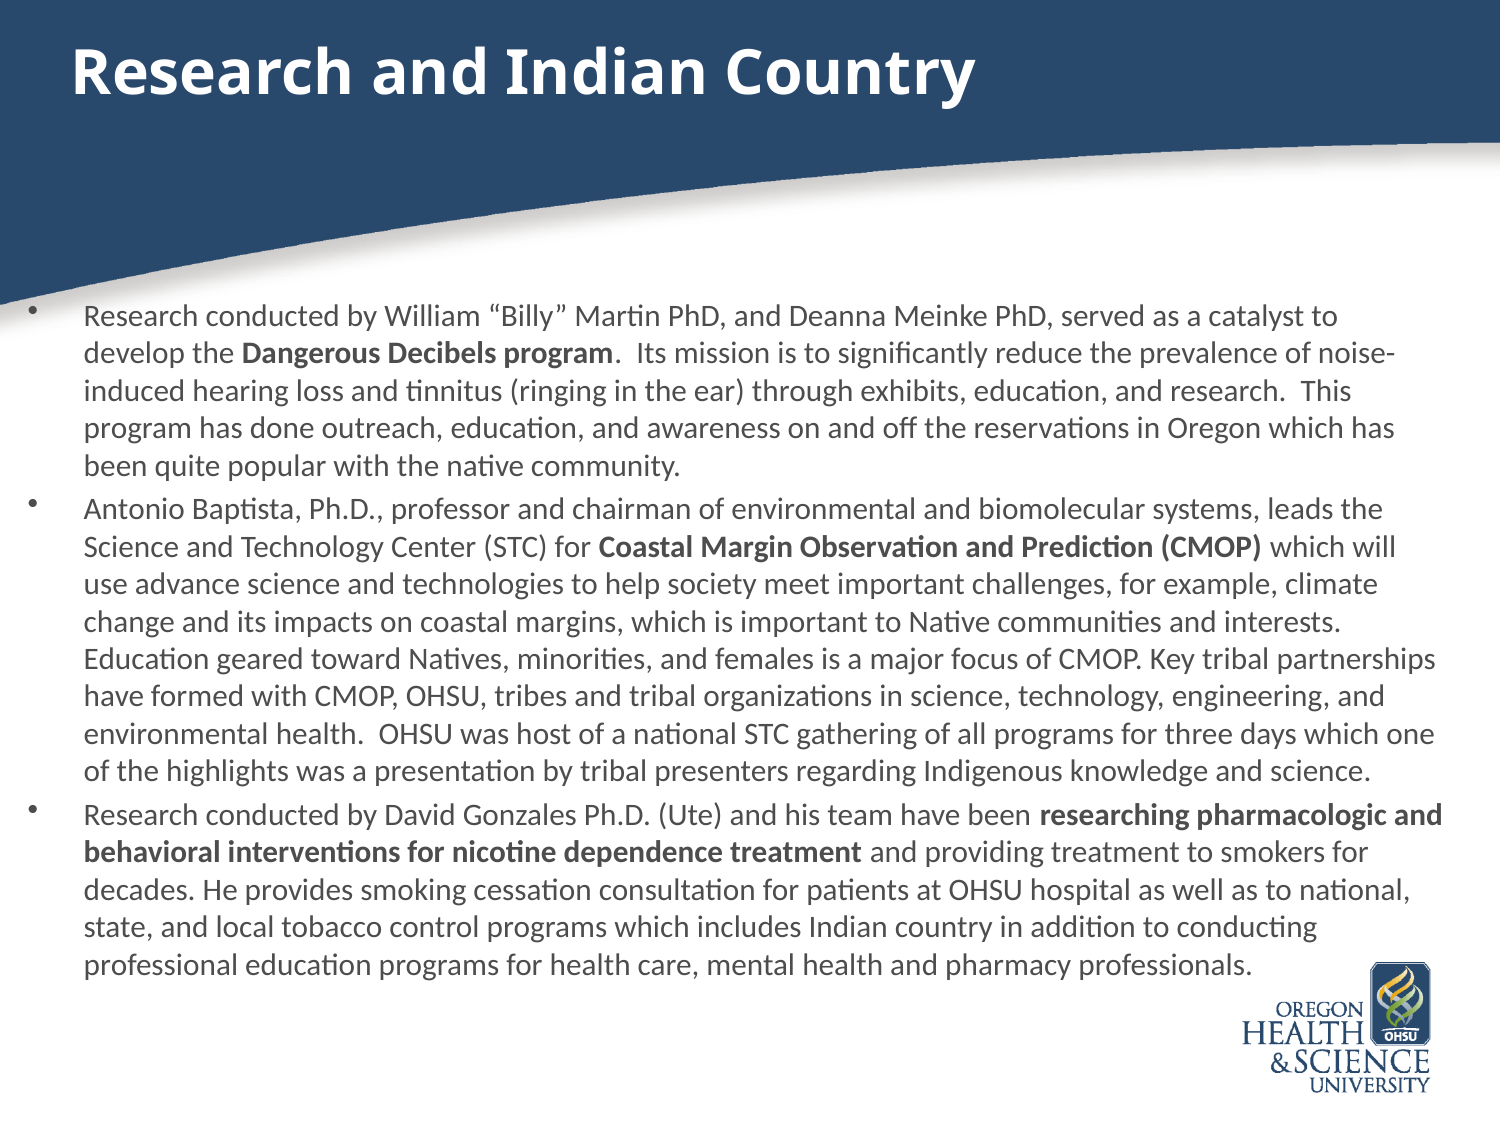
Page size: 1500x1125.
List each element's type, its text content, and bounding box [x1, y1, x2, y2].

picture [0, 0, 1500, 1125]
list Research conducted by William “Billy” Martin PhD, and Deanna Meinke PhD, served as a catalyst to develop the Dangerous Decibels program. Its mission is to significantly reduce the prevalence of noise-induced hearing loss and tinnitus (ringing in the ear) through exhibits, education, and research. This program has done outreach, education, and awareness on and off the reservations in Oregon which has been quite popular with the native community. Antonio Baptista, Ph.D., professor and chairman of environmental and biomolecular systems, leads the Science and Technology Center (STC) for Coastal Margin Observation and Prediction (CMOP) which will use advance science and technologies to help society meet important challenges, for example, climate change and its impacts on coastal margins, which is important to Native communities and interests. Education geared toward Natives, minorities, and females is a major focus of CMOP. Key tribal partnerships have formed with CMOP, OHSU, tribes and tribal organizations in science, technology, engineering, and environmental health. OHSU was host of a national STC gathering of all programs for three days which one of the highlights was a presentation by tribal presenters regarding Indigenous knowledge and science. Research conducted by David Gonzales Ph.D. (Ute) and his team have been researching pharmacologic and behavioral interventions for nicotine dependence treatment and providing treatment to smokers for decades. He provides smoking cessation consultation for patients at OHSU hospital as well as to national, state, and local tobacco control programs which includes Indian country in addition to conducting professional education programs for health care, mental health and pharmacy professionals. [12, 287, 1463, 1113]
title Research and Indian Country [70, 24, 1422, 126]
